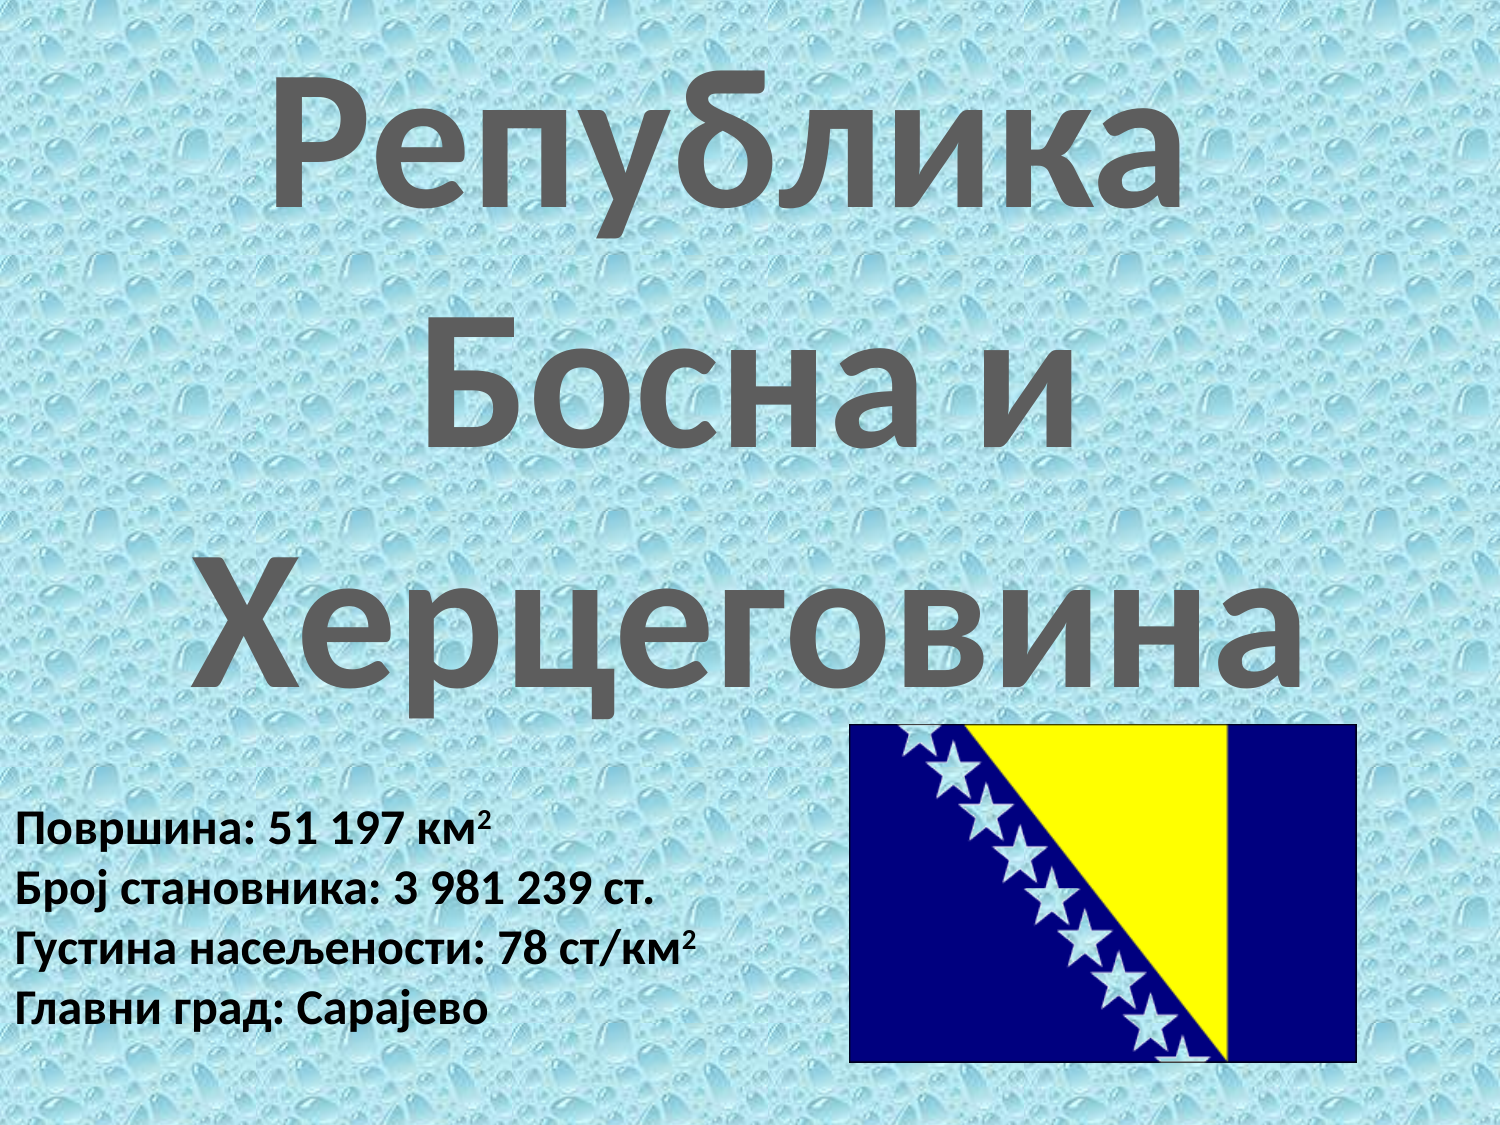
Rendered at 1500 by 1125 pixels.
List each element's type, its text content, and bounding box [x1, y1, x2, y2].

text_box Површина: 51 197 км2 Број становника: 3 981 239 ст. Густина насељености: 78 ст/км2 Главни град: Сарајево [0, 787, 844, 1043]
text_box Република Босна и Херцеговина [37, 0, 1465, 735]
picture [0, 0, 1500, 1125]
